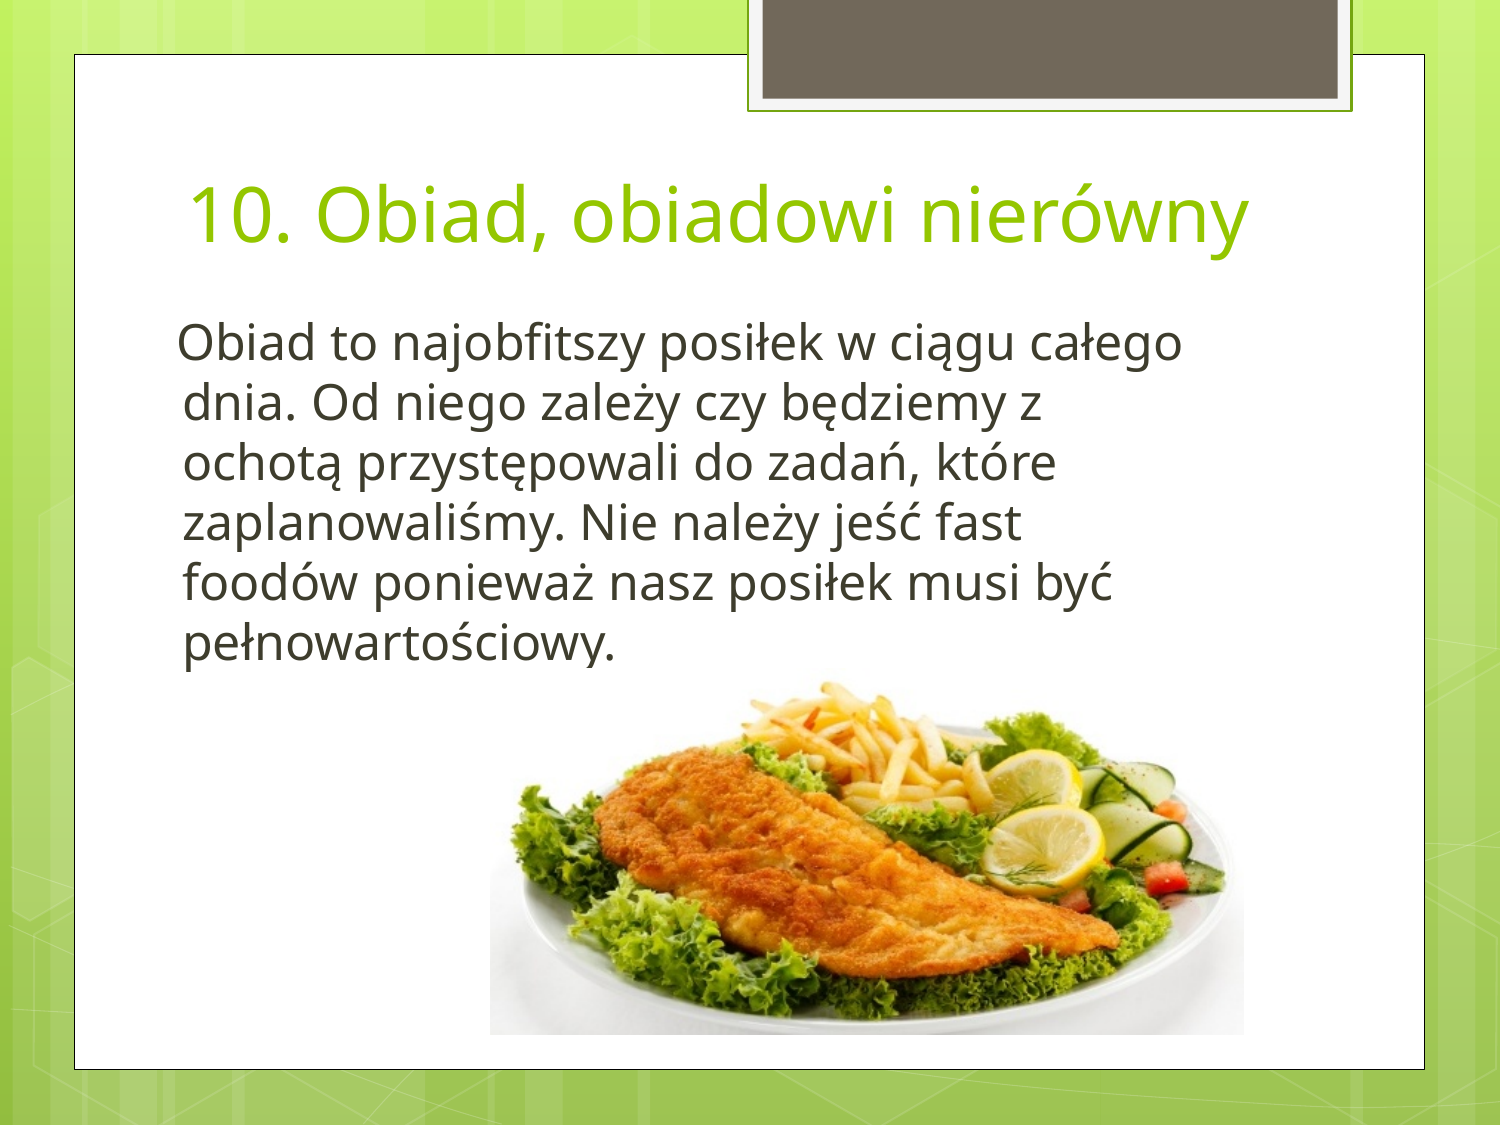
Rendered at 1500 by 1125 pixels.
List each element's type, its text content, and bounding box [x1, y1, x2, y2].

title 10. Obiad, obiadowi nierówny [171, 78, 1324, 266]
list Obiad to najobfitszy posiłek w ciągu całego dnia. Od niego zależy czy będziemy z ochotą przystępowali do zadań, które zaplanowaliśmy. Nie należy jeść fast foodów ponieważ nasz posiłek musi być pełnowartościowy. [111, 302, 1223, 879]
picture [489, 668, 1244, 1036]
